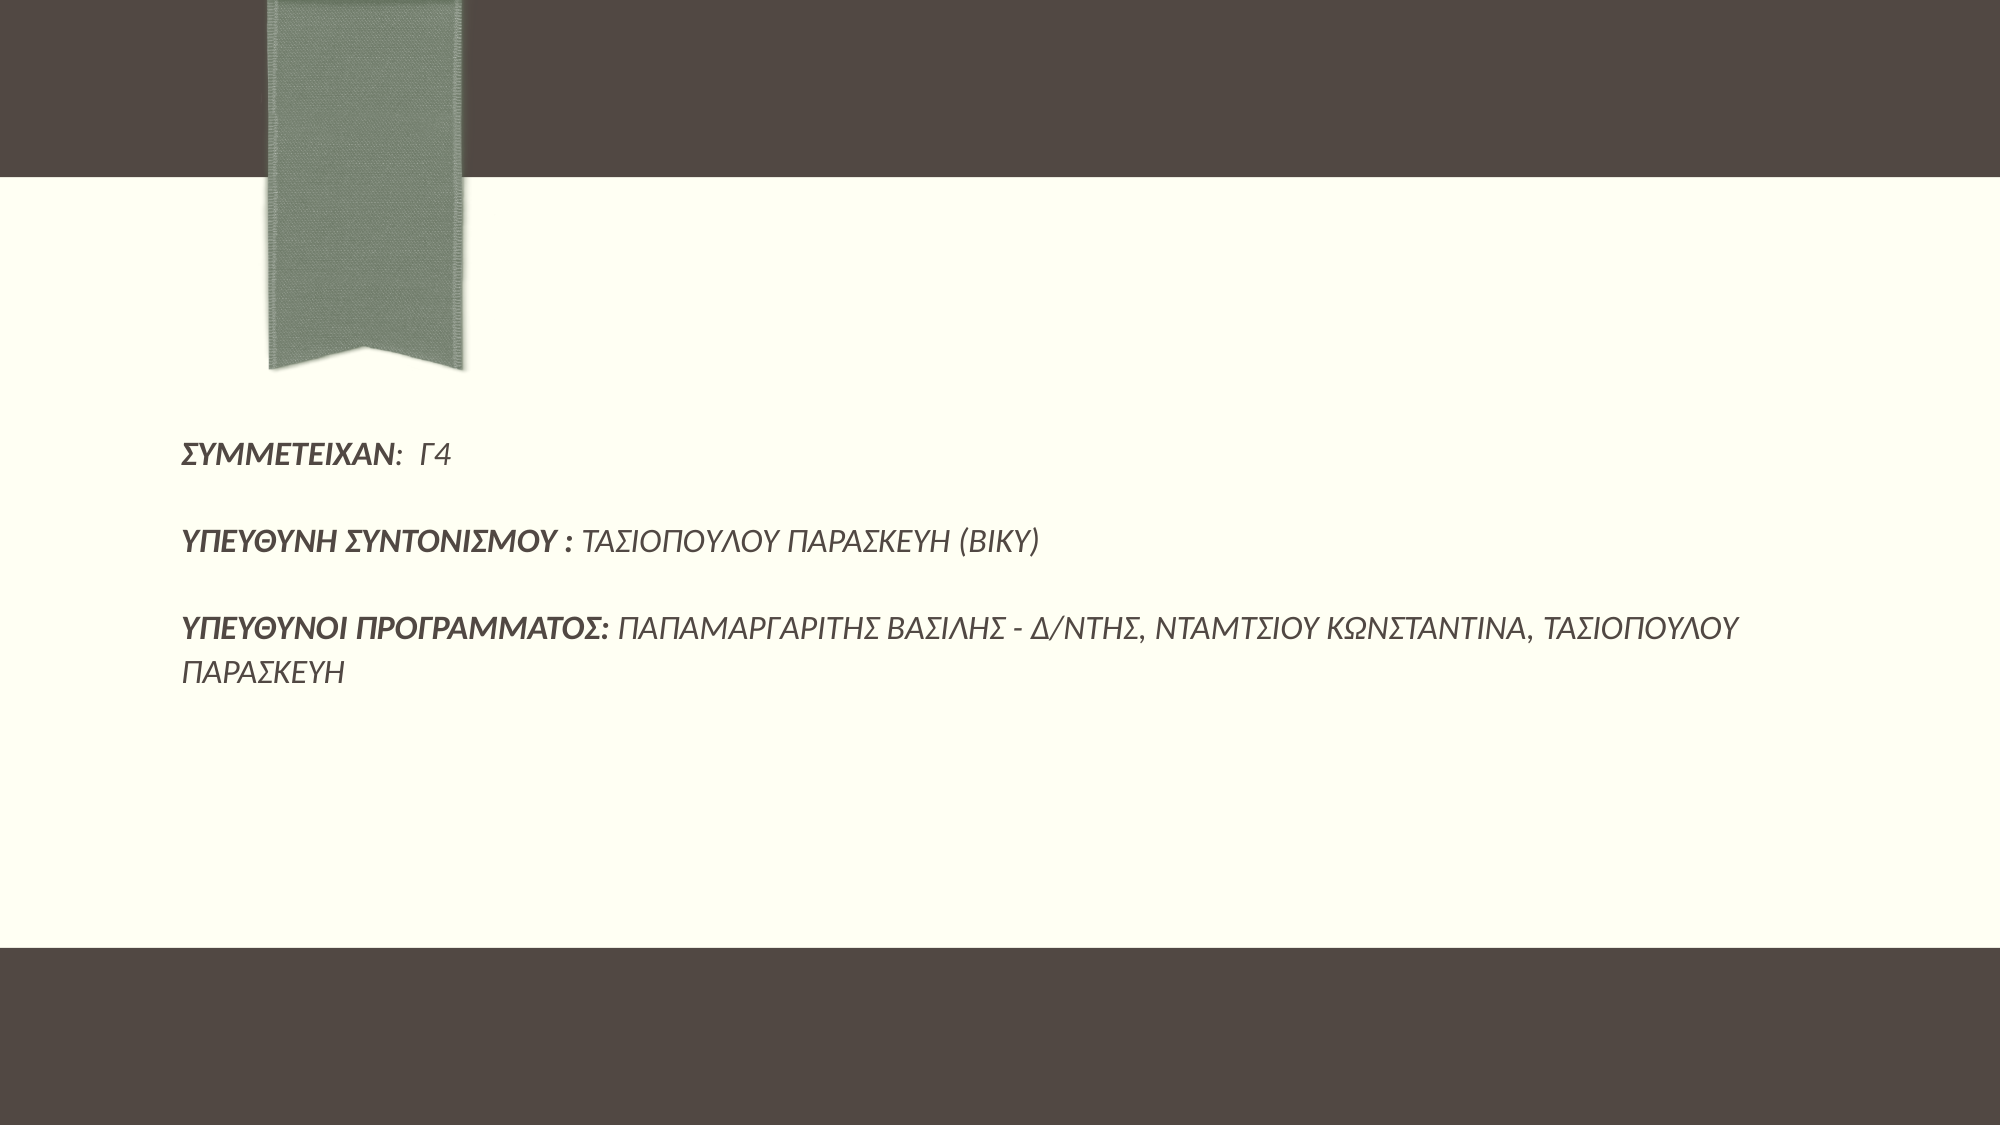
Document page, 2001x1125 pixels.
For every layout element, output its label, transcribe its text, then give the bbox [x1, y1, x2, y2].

title ΣυμμετεΙχαν: Γ4 ΥπεΥθυνη συντονισμού : ΤασιοποYλου Παρασκευή (ΒΙκυ) ΥπεΥθυνοι ΠρογρΑμματος: ΠαπαμαργαρΙτης ΒασΙλης - Δ/ντΗς, ΝτΑμτσιου ΚωνσταντΙνα, ΤασιοποΥλου ΠαρασκευΗ [181, 376, 1899, 741]
